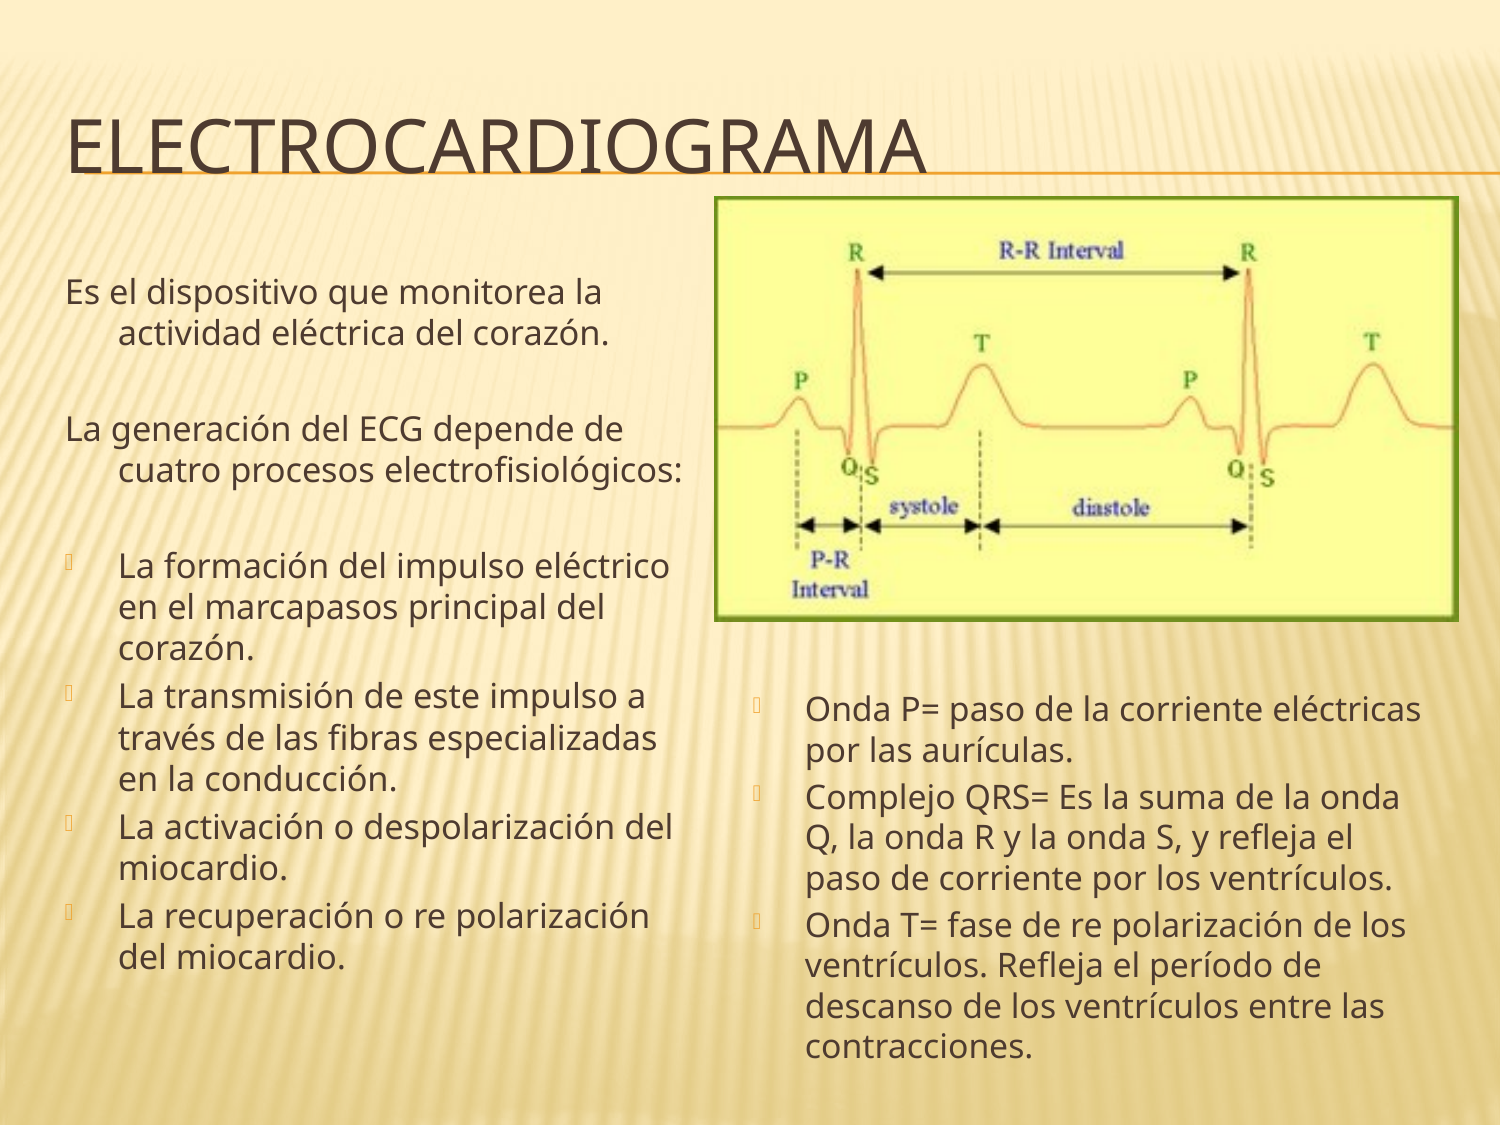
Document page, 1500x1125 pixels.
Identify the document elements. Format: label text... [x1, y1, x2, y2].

list Es el dispositivo que monitorea la actividad eléctrica del corazón. La generación del ECG depende de cuatro procesos electrofisiológicos: La formación del impulso eléctrico en el marcapasos principal del corazón. La transmisión de este impulso a través de las fibras especializadas en la conducción. La activación o despolarización del miocardio. La recuperación o re polarización del miocardio. [50, 262, 703, 1038]
picture [714, 195, 1459, 622]
title electrocardiograma [49, 75, 1475, 213]
list Onda P= paso de la corriente eléctricas por las aurículas. Complejo QRS= Es la suma de la onda Q, la onda R y la onda S, y refleja el paso de corriente por los ventrículos. Onda T= fase de re polarización de los ventrículos. Refleja el período de descanso de los ventrículos entre las contracciones. [738, 680, 1451, 1085]
